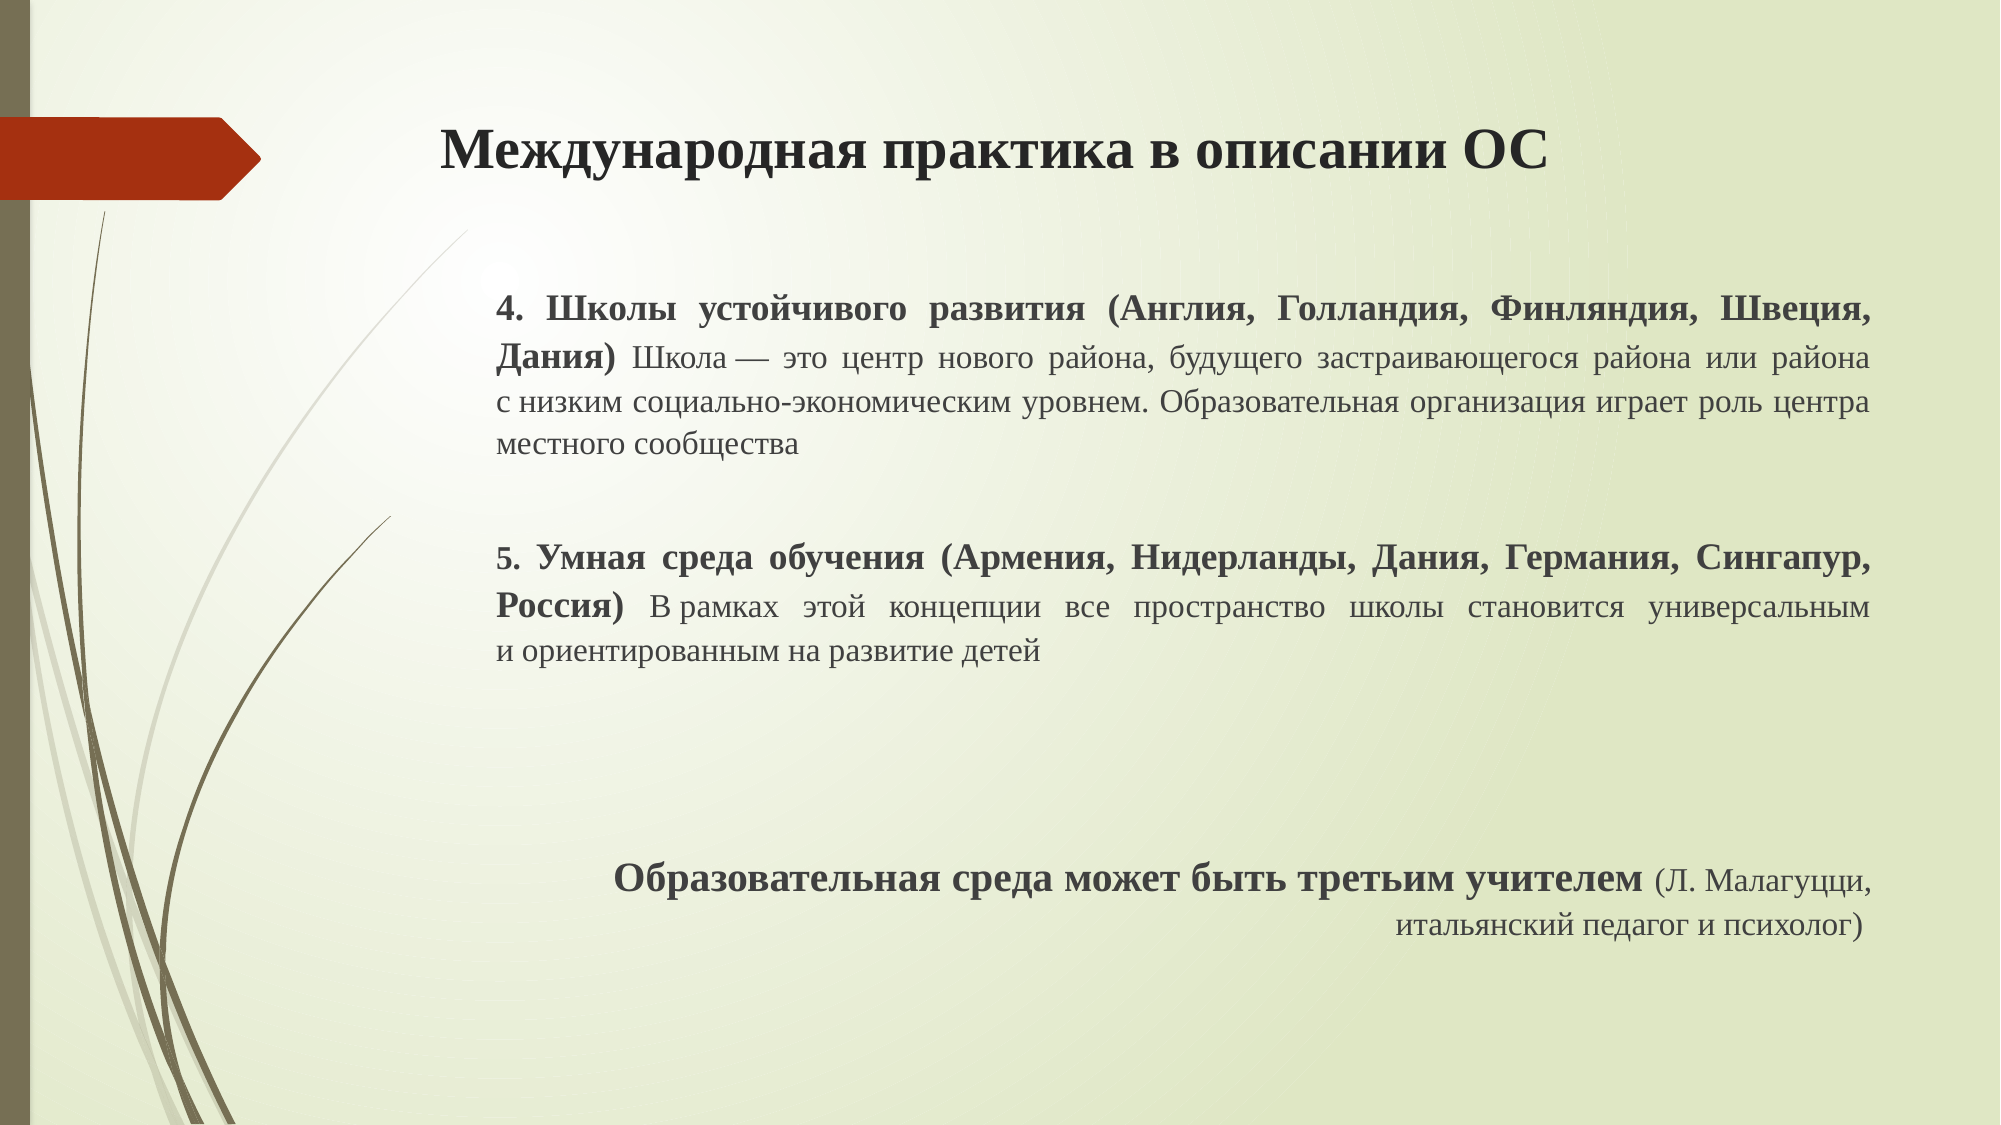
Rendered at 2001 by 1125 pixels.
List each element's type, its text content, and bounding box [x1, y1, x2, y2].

list 4. Школы устойчивого развития (Англия, Голландия, Финляндия, Швеция, Дания) Школа — это центр нового района, будущего застраивающегося района или района с низким социально-экономическим уровнем. Образовательная организация играет роль центра местного сообщества 5. Умная среда обучения (Армения, Нидерланды, Дания, Германия, Сингапур, Россия) В рамках этой концепции все пространство школы становится универсальным и ориентированным на развитие детей Образовательная среда может быть третьим учителем (Л. Малагуцци, итальянский педагог и психолог) [424, 272, 1888, 970]
title Международная практика в описании ОС [425, 102, 1888, 206]
